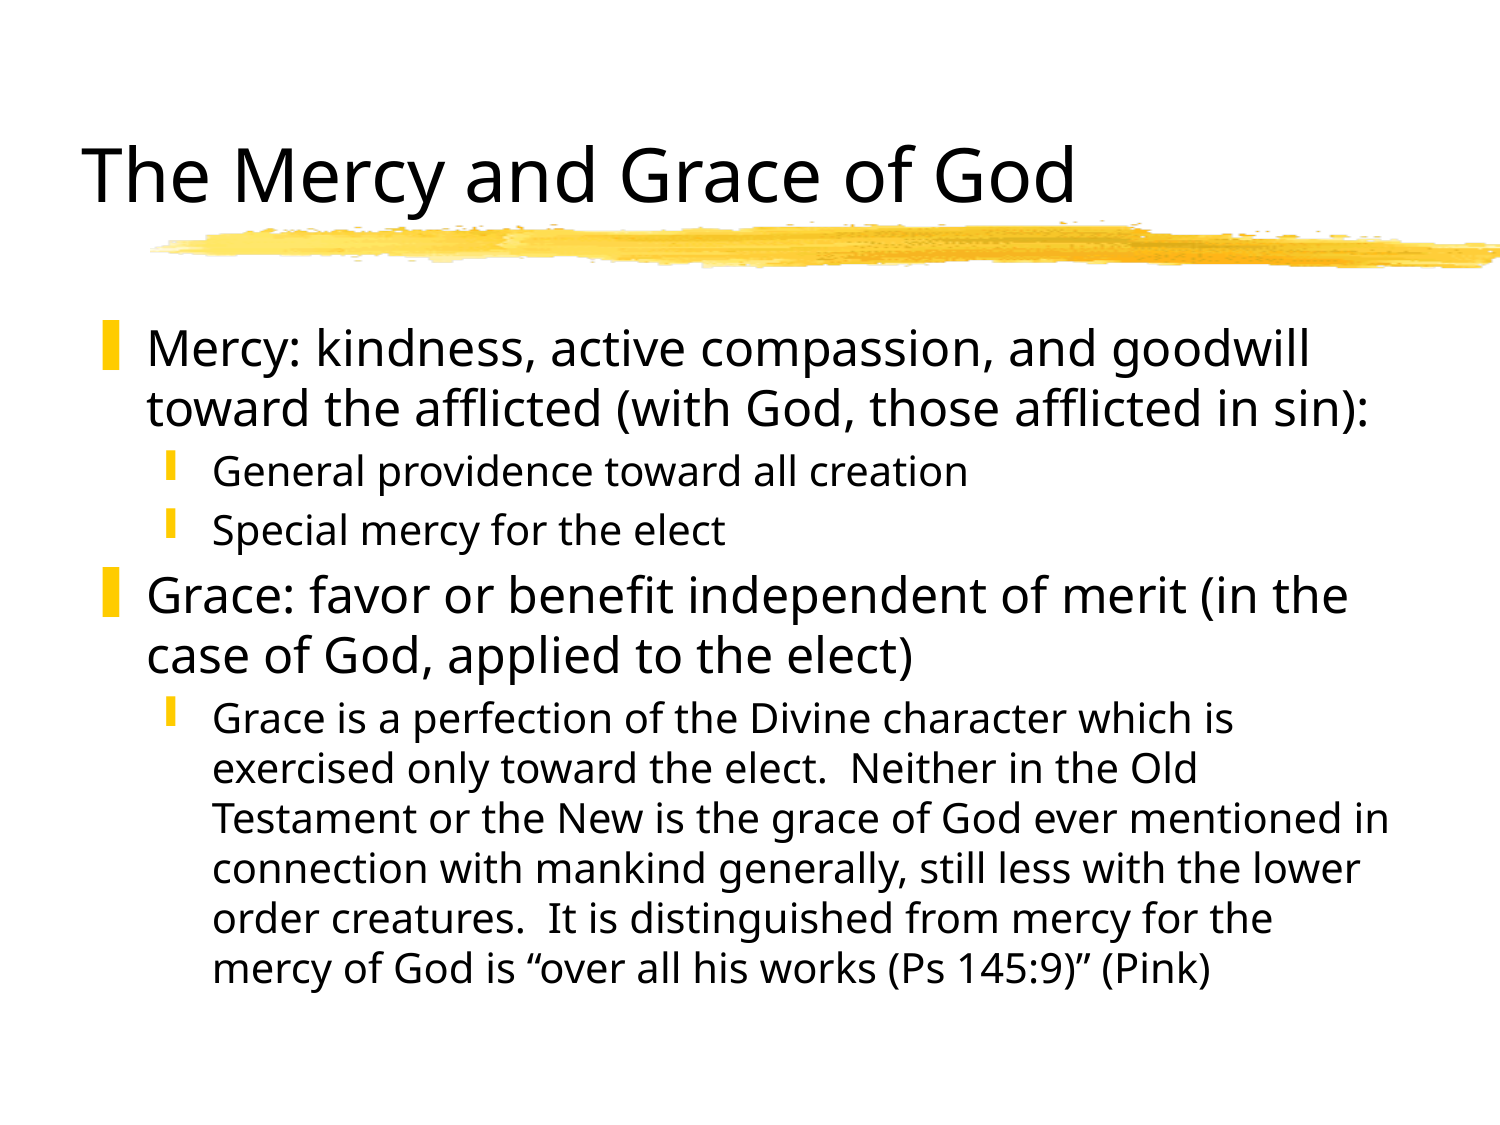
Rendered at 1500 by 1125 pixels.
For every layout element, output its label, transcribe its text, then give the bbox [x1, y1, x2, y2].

title The Mercy and Grace of God [66, 37, 1342, 225]
picture [150, 215, 1500, 279]
list Mercy: kindness, active compassion, and goodwill toward the afflicted (with God, those afflicted in sin): General providence toward all creation Special mercy for the elect Grace: favor or benefit independent of merit (in the case of God, applied to the elect) Grace is a perfection of the Divine character which is exercised only toward the elect. Neither in the Old Testament or the New is the grace of God ever mentioned in connection with mankind generally, still less with the lower order creatures. It is distinguished from mercy for the mercy of God is “over all his works (Ps 145:9)” (Pink) [75, 309, 1417, 994]
